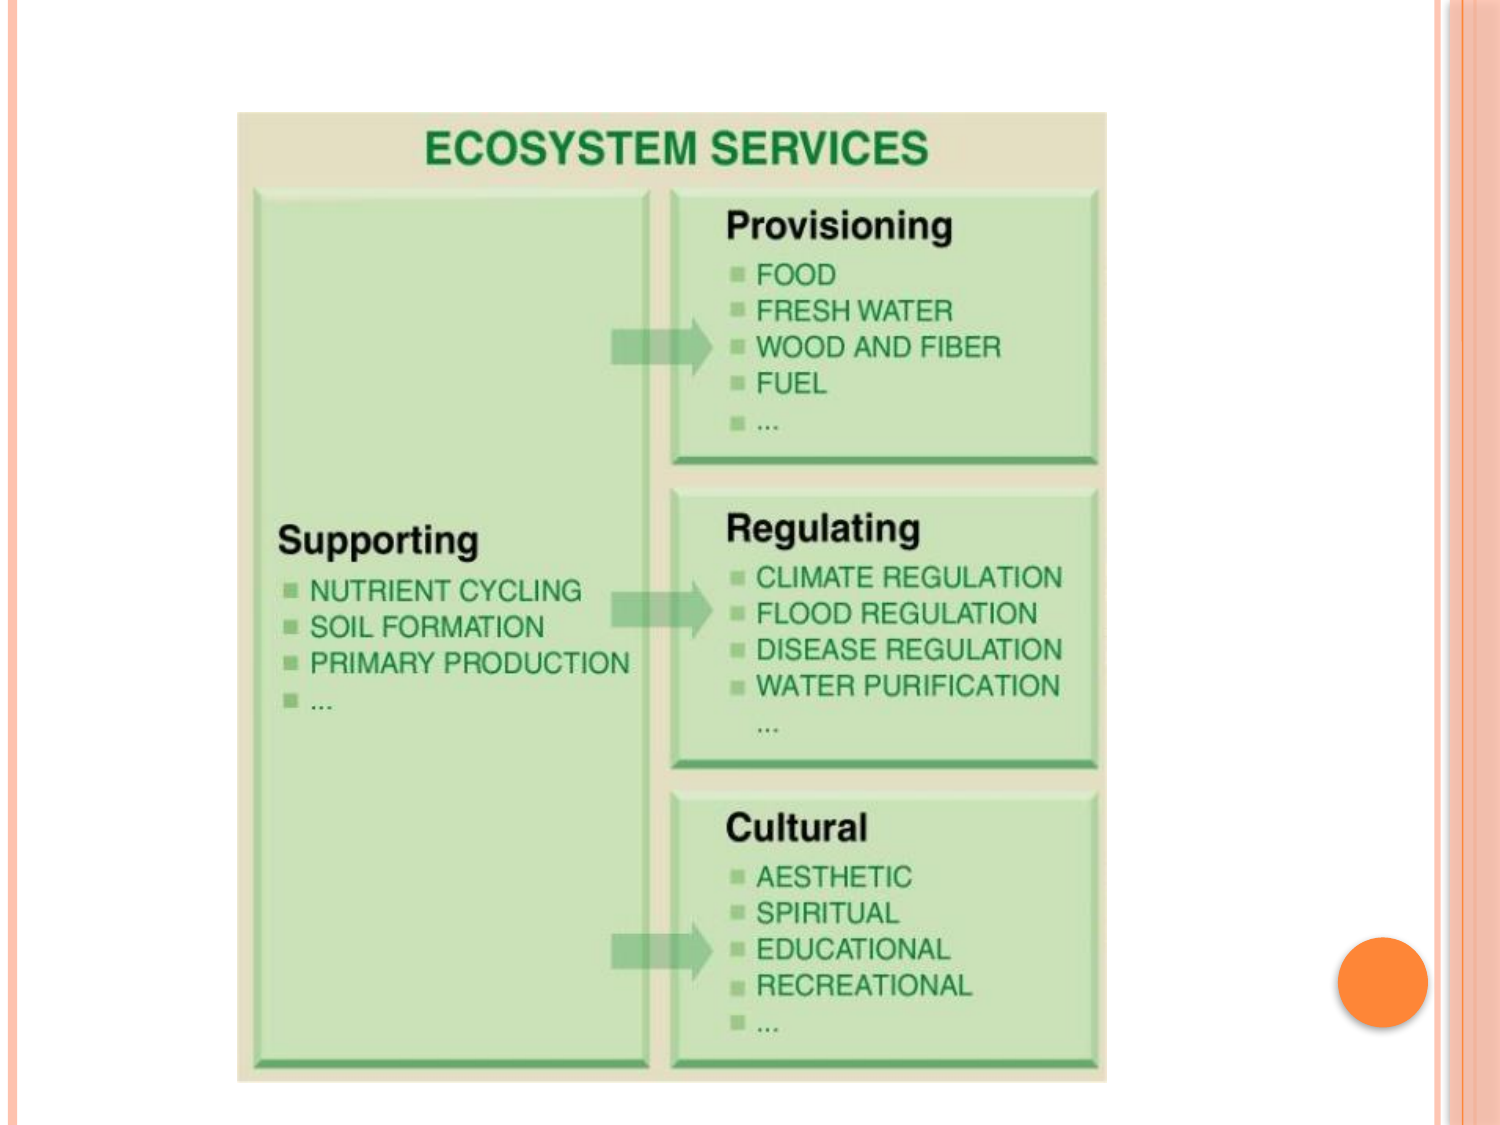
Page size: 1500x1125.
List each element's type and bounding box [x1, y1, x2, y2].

picture [236, 111, 1107, 1084]
